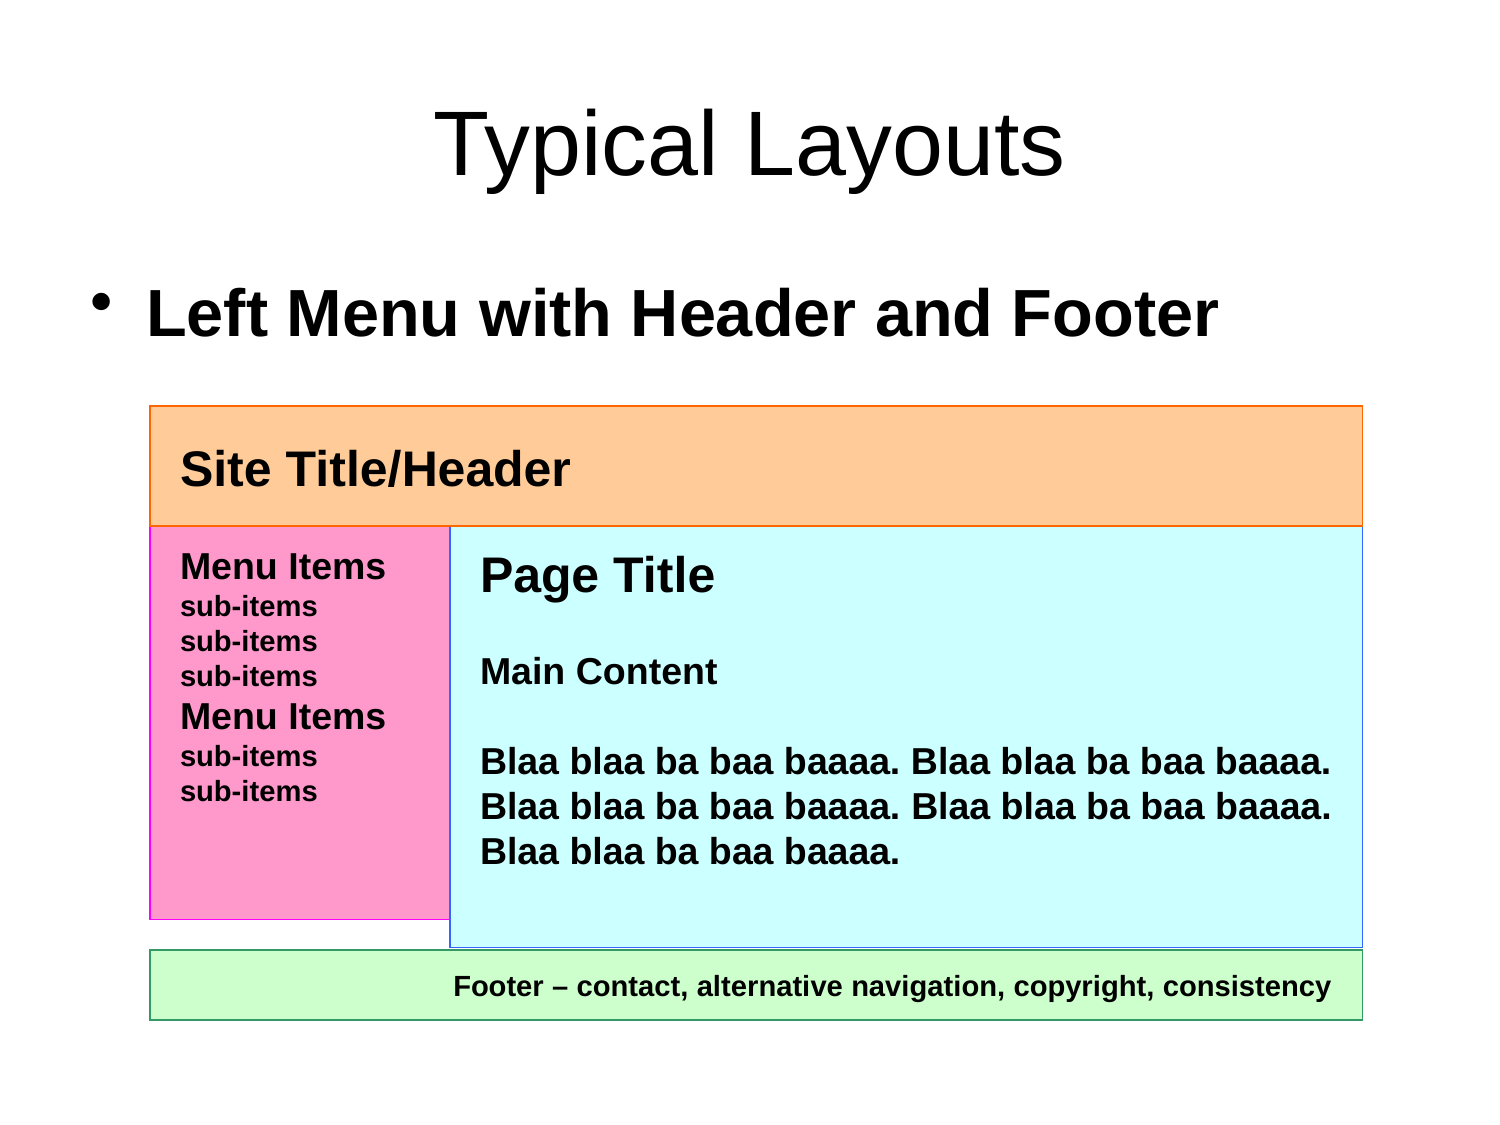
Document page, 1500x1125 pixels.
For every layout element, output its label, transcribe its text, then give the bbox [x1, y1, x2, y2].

text_box Page Title Main Content Blaa blaa ba baa baaaa. Blaa blaa ba baa baaaa. Blaa blaa ba baa baaaa. Blaa blaa ba baa baaaa. Blaa blaa ba baa baaaa. [449, 526, 1363, 948]
text_box Footer – contact, alternative navigation, copyright, consistency [149, 949, 1363, 1020]
text_box Menu Items sub-items sub-items sub-items Menu Items sub-items sub-items [149, 526, 449, 920]
text_box Site Title/Header [149, 405, 1363, 526]
title Typical Layouts [74, 44, 1426, 233]
list Left Menu with Header and Footer [74, 262, 1426, 1006]
